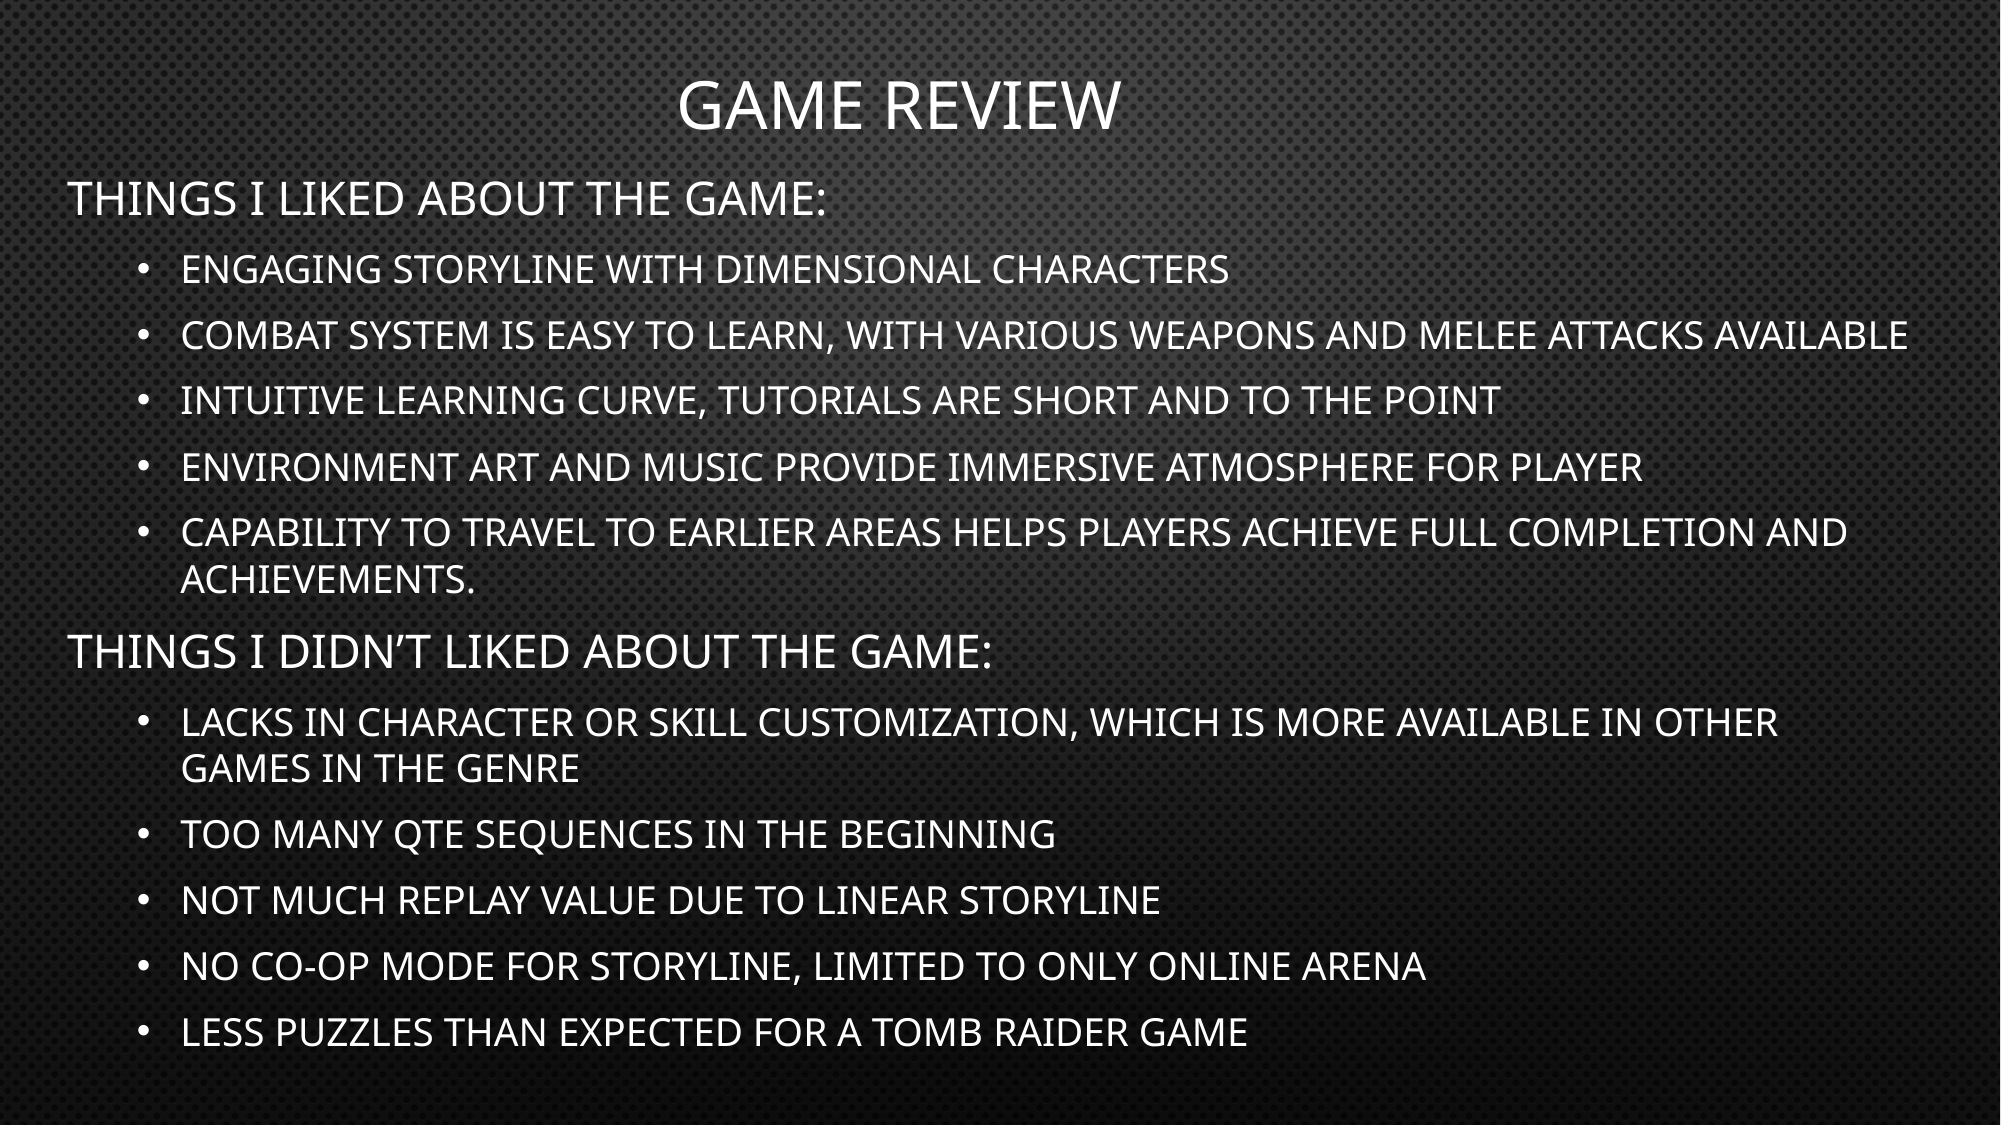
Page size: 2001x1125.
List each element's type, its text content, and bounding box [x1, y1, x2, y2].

list Things I liked about the game: Engaging storyline with dimensional characters Combat system is easy to learn, with various weapons and melee attacks available Intuitive Learning curve, tutorials are short and to the point Environment art and music provide immersive atmosphere for player Capability to travel to earlier areas helps players achieve full completion and achievements. Things I didn’t liked about the game: Lacks in character or skill customization, which is more available in other games in the genre Too many QTE sequences in the beginning Not much replay value due to linear storyline No co-op mode for storyline, limited to only online arena Less Puzzles than expected for a Tomb Raider game [52, 152, 1933, 1071]
title Game Review [87, 31, 1713, 152]
